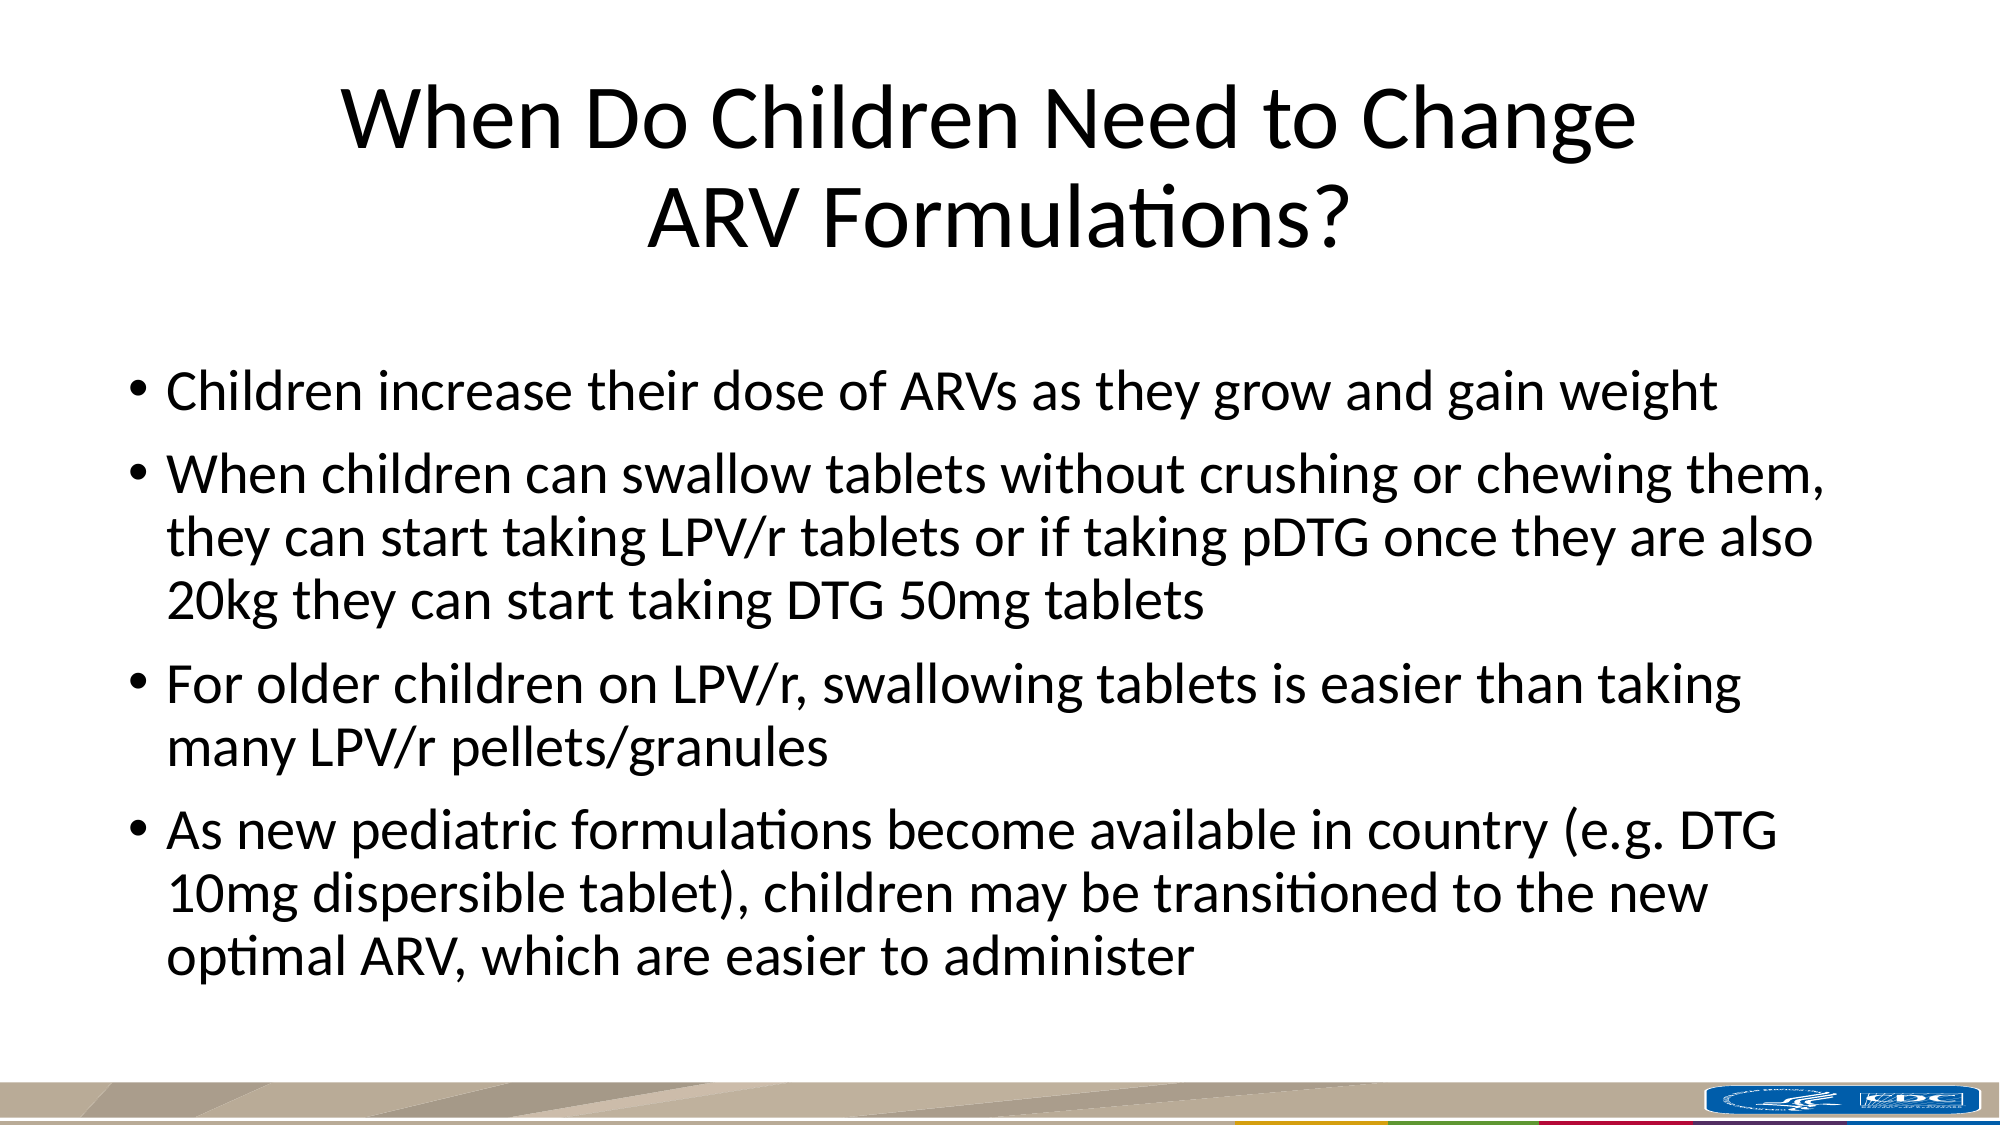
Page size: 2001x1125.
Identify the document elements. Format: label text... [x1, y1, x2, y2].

title When Do Children Need to Change ARV Formulations? [34, 59, 1969, 278]
list Children increase their dose of ARVs as they grow and gain weight When children can swallow tablets without crushing or chewing them, they can start taking LPV/r tablets or if taking pDTG once they are also 20kg they can start taking DTG 50mg tablets For older children on LPV/r, swallowing tablets is easier than taking many LPV/r pellets/granules As new pediatric formulations become available in country (e.g. DTG 10mg dispersible tablet), children may be transitioned to the new optimal ARV, which are easier to administer [114, 352, 1862, 1066]
